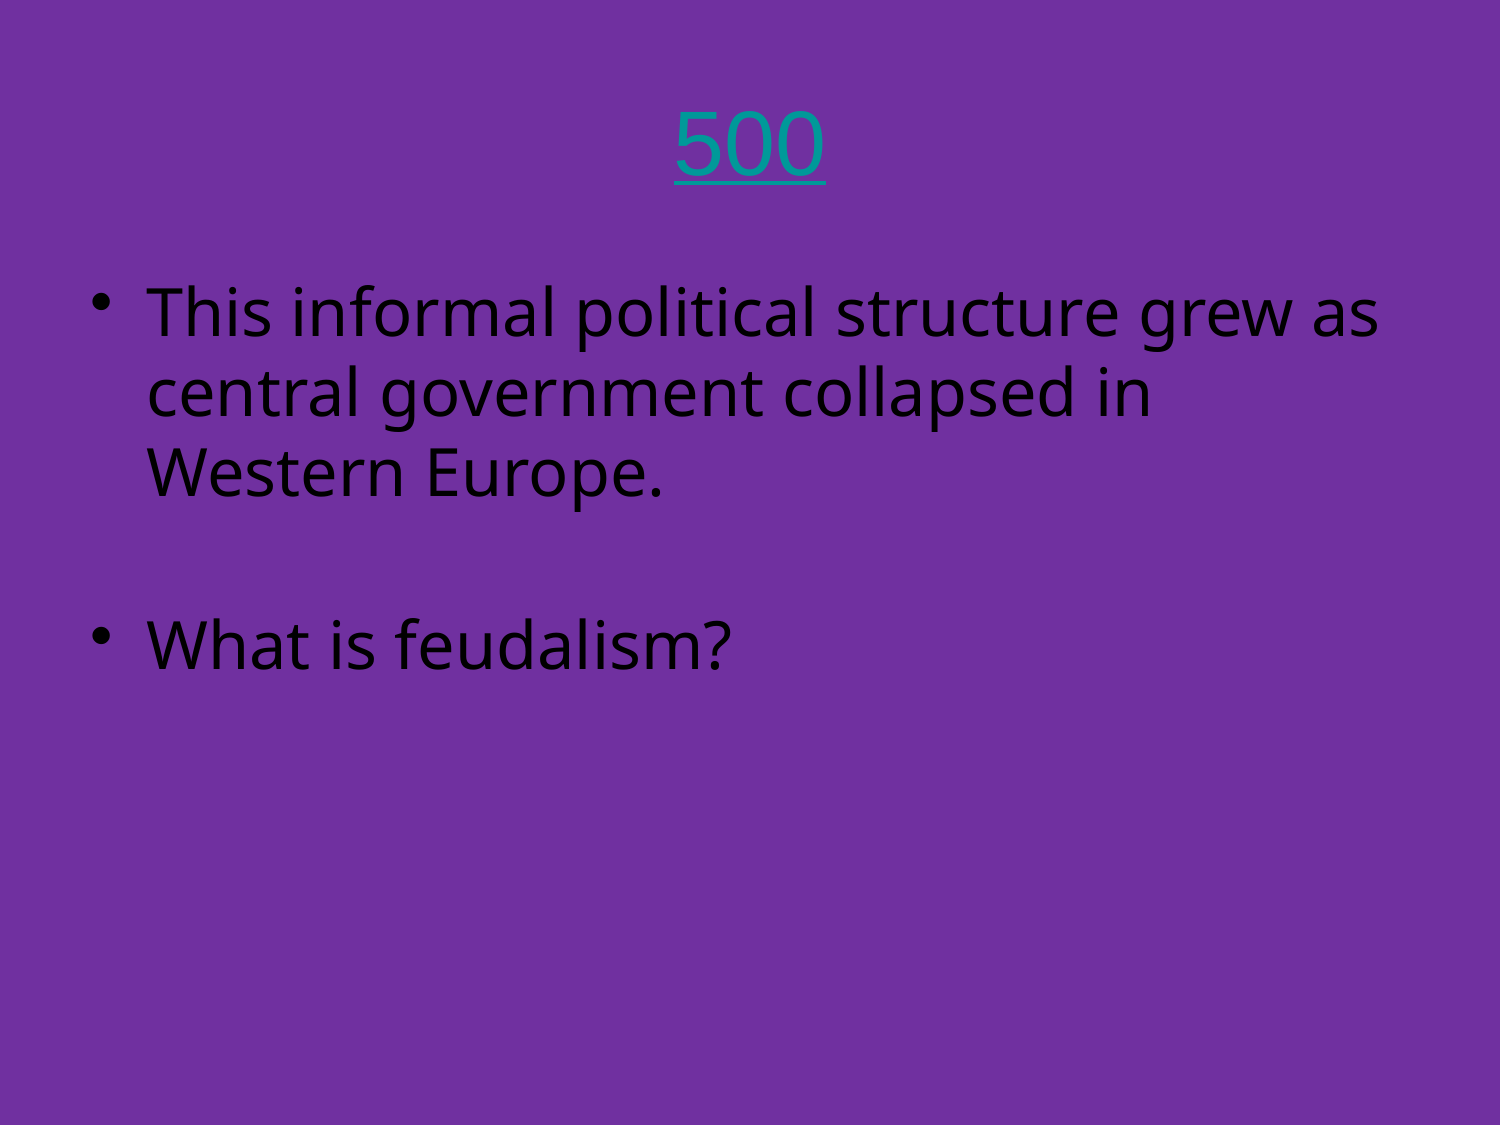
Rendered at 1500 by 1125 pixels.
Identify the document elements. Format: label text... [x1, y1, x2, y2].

list This informal political structure grew as central government collapsed in Western Europe. What is feudalism? [75, 262, 1425, 1005]
title 500 [75, 45, 1425, 233]
